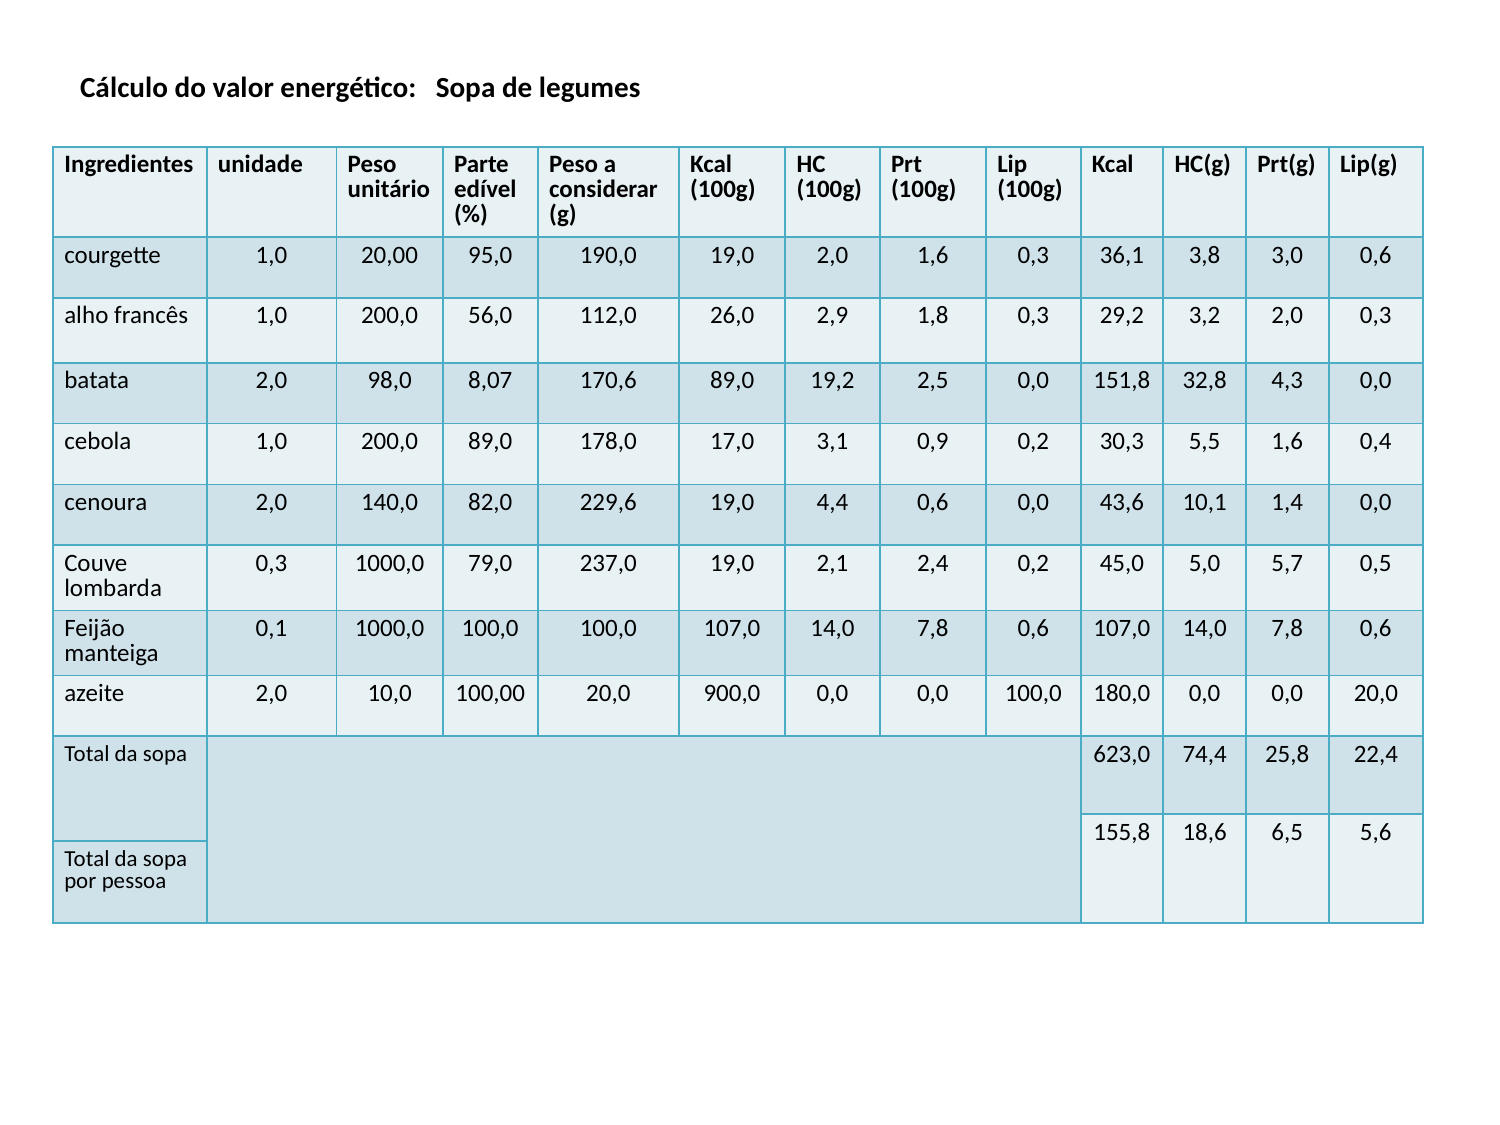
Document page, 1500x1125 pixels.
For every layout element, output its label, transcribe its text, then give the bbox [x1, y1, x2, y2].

table_cell 2,0 [208, 676, 336, 735]
table_cell 0,9 [881, 424, 985, 484]
table_cell cebola [54, 424, 206, 484]
table_cell 43,6 [1082, 485, 1162, 544]
table_cell 20,0 [539, 676, 678, 735]
table_cell 170,6 [539, 364, 678, 423]
table_cell 200,0 [337, 299, 442, 362]
table_cell 1,0 [208, 238, 336, 297]
table_header Kcal (100g) [680, 148, 784, 236]
table_cell 1,6 [1247, 424, 1328, 484]
table_cell 151,8 [1082, 364, 1162, 423]
table_cell 2,0 [1247, 299, 1328, 362]
table_cell 0,5 [1330, 546, 1422, 610]
table_cell 20,0 [1330, 676, 1422, 735]
table_cell Total da sopa por pessoa [54, 842, 206, 922]
table_cell 0,0 [987, 485, 1080, 544]
table_cell cenoura [54, 485, 206, 544]
table_cell 10,1 [1164, 485, 1245, 544]
table_cell 0,3 [987, 299, 1080, 362]
table_cell 2,0 [208, 364, 336, 423]
table_cell 0,0 [1164, 676, 1245, 735]
table_cell 2,9 [786, 299, 879, 362]
table_cell 14,0 [786, 611, 879, 675]
table_cell 0,6 [1330, 238, 1422, 297]
table_cell 0,4 [1330, 424, 1422, 484]
table_cell 19,0 [680, 238, 784, 297]
table_cell 112,0 [539, 299, 678, 362]
table_cell 0,3 [987, 238, 1080, 297]
table_header unidade [208, 148, 336, 236]
table_cell 19,0 [680, 485, 784, 544]
table_cell 25,8 [1247, 737, 1328, 813]
table_cell azeite [54, 676, 206, 735]
table_cell 0,2 [987, 546, 1080, 610]
table_cell 1000,0 [337, 546, 442, 610]
table_cell 900,0 [680, 676, 784, 735]
table_cell 2,0 [208, 485, 336, 544]
table_cell 0,0 [881, 676, 985, 735]
table_cell 2,0 [786, 238, 879, 297]
table_cell 0,6 [881, 485, 985, 544]
table_cell 5,7 [1247, 546, 1328, 610]
table_header Parte edível (%) [444, 148, 537, 236]
table_cell 1,4 [1247, 485, 1328, 544]
table_cell 18,6 [1164, 815, 1245, 922]
table_cell 7,8 [1247, 611, 1328, 675]
table_cell Feijão manteiga [54, 611, 206, 675]
table_cell 4,4 [786, 485, 879, 544]
table_cell 1000,0 [337, 611, 442, 675]
table_cell 29,2 [1082, 299, 1162, 362]
table_cell Total da sopa [54, 737, 206, 840]
table_cell 3,8 [1164, 238, 1245, 297]
table_cell 178,0 [539, 424, 678, 484]
table_cell 2,4 [881, 546, 985, 610]
table_cell 107,0 [680, 611, 784, 675]
table_cell 89,0 [680, 364, 784, 423]
table_cell 20,00 [337, 238, 442, 297]
table_cell 0,0 [1330, 364, 1422, 423]
table_cell 100,00 [444, 676, 537, 735]
table_cell 0,6 [1330, 611, 1422, 675]
table_header Lip(g) [1330, 148, 1422, 236]
table_cell 89,0 [444, 424, 537, 484]
table_cell 82,0 [444, 485, 537, 544]
table_cell 1,8 [881, 299, 985, 362]
table_cell 74,4 [1164, 737, 1245, 813]
table_cell 30,3 [1082, 424, 1162, 484]
table_cell 5,6 [1330, 815, 1422, 922]
table_cell 14,0 [1164, 611, 1245, 675]
table_cell 22,4 [1330, 737, 1422, 813]
table_cell 1,0 [208, 299, 336, 362]
title Cálculo do valor energético: Sopa de legumes [64, 42, 774, 128]
table_header Ingredientes [54, 148, 206, 236]
table_cell 0,6 [987, 611, 1080, 675]
table_cell 95,0 [444, 238, 537, 297]
table_cell 100,0 [539, 611, 678, 675]
table_header Lip (100g) [987, 148, 1080, 236]
table_cell 0,0 [987, 364, 1080, 423]
table_cell 79,0 [444, 546, 537, 610]
table_header Peso a considerar (g) [539, 148, 678, 236]
table_cell 237,0 [539, 546, 678, 610]
table_cell 45,0 [1082, 546, 1162, 610]
table_cell 4,3 [1247, 364, 1328, 423]
table_cell 0,2 [987, 424, 1080, 484]
table_cell 2,1 [786, 546, 879, 610]
table_cell 229,6 [539, 485, 678, 544]
table_cell 36,1 [1082, 238, 1162, 297]
table_cell courgette [54, 238, 206, 297]
table_cell 5,5 [1164, 424, 1245, 484]
table_header Kcal [1082, 148, 1162, 236]
table_cell 2,5 [881, 364, 985, 423]
table_header Prt (100g) [881, 148, 985, 236]
table_cell 19,0 [680, 546, 784, 610]
table_cell 3,2 [1164, 299, 1245, 362]
table_cell 0,0 [1247, 676, 1328, 735]
table_cell 1,0 [208, 424, 336, 484]
table_header Peso unitário [337, 148, 442, 236]
table_cell 0,0 [786, 676, 879, 735]
table_cell 10,0 [337, 676, 442, 735]
table_cell 26,0 [680, 299, 784, 362]
table_cell 107,0 [1082, 611, 1162, 675]
table_cell 0,3 [1330, 299, 1422, 362]
table_cell 32,8 [1164, 364, 1245, 423]
table_cell alho francês [54, 299, 206, 362]
table_cell 0,3 [208, 546, 336, 610]
table_cell 100,0 [987, 676, 1080, 735]
table_cell 140,0 [337, 485, 442, 544]
table_cell 98,0 [337, 364, 442, 423]
table_cell 200,0 [337, 424, 442, 484]
table_cell 5,0 [1164, 546, 1245, 610]
table_cell 3,1 [786, 424, 879, 484]
table_cell 6,5 [1247, 815, 1328, 922]
table_header HC(g) [1164, 148, 1245, 236]
table_cell 100,0 [444, 611, 537, 675]
table_cell batata [54, 364, 206, 423]
table_cell 623,0 [1082, 737, 1162, 813]
table_cell 3,0 [1247, 238, 1328, 297]
table_cell 19,2 [786, 364, 879, 423]
table_cell 56,0 [444, 299, 537, 362]
table_cell 7,8 [881, 611, 985, 675]
table_cell Couve lombarda [54, 546, 206, 610]
table_cell 0,1 [208, 611, 336, 675]
table_cell 0,0 [1330, 485, 1422, 544]
table_cell 190,0 [539, 238, 678, 297]
table_cell 8,07 [444, 364, 537, 423]
table_header HC (100g) [786, 148, 879, 236]
table_cell 180,0 [1082, 676, 1162, 735]
table_cell 155,8 [1082, 815, 1162, 922]
table_cell 17,0 [680, 424, 784, 484]
table_cell 1,6 [881, 238, 985, 297]
table_cell [208, 737, 1080, 922]
table_header Prt(g) [1247, 148, 1328, 236]
